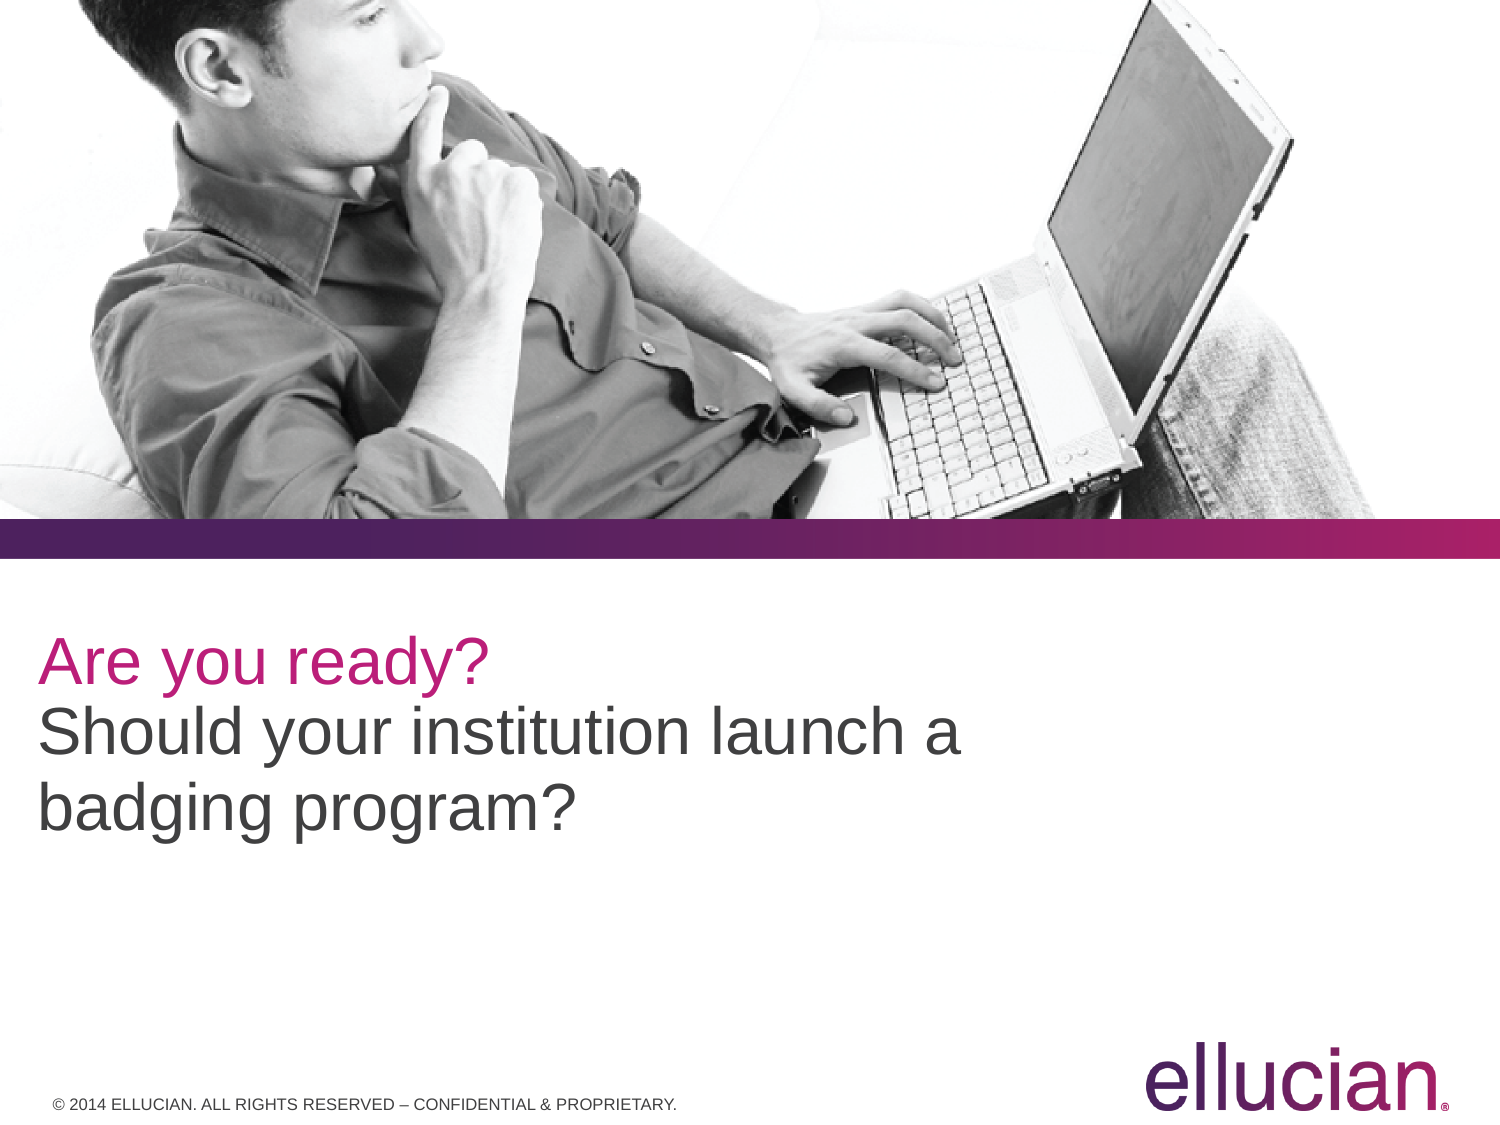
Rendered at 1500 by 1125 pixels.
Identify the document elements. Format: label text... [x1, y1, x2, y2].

subtitle Are you ready? [38, 623, 676, 819]
picture [0, 520, 1500, 559]
picture [1146, 1042, 1449, 1111]
title Should your institution launch a badging program? [37, 693, 1197, 889]
picture [0, 0, 1500, 518]
